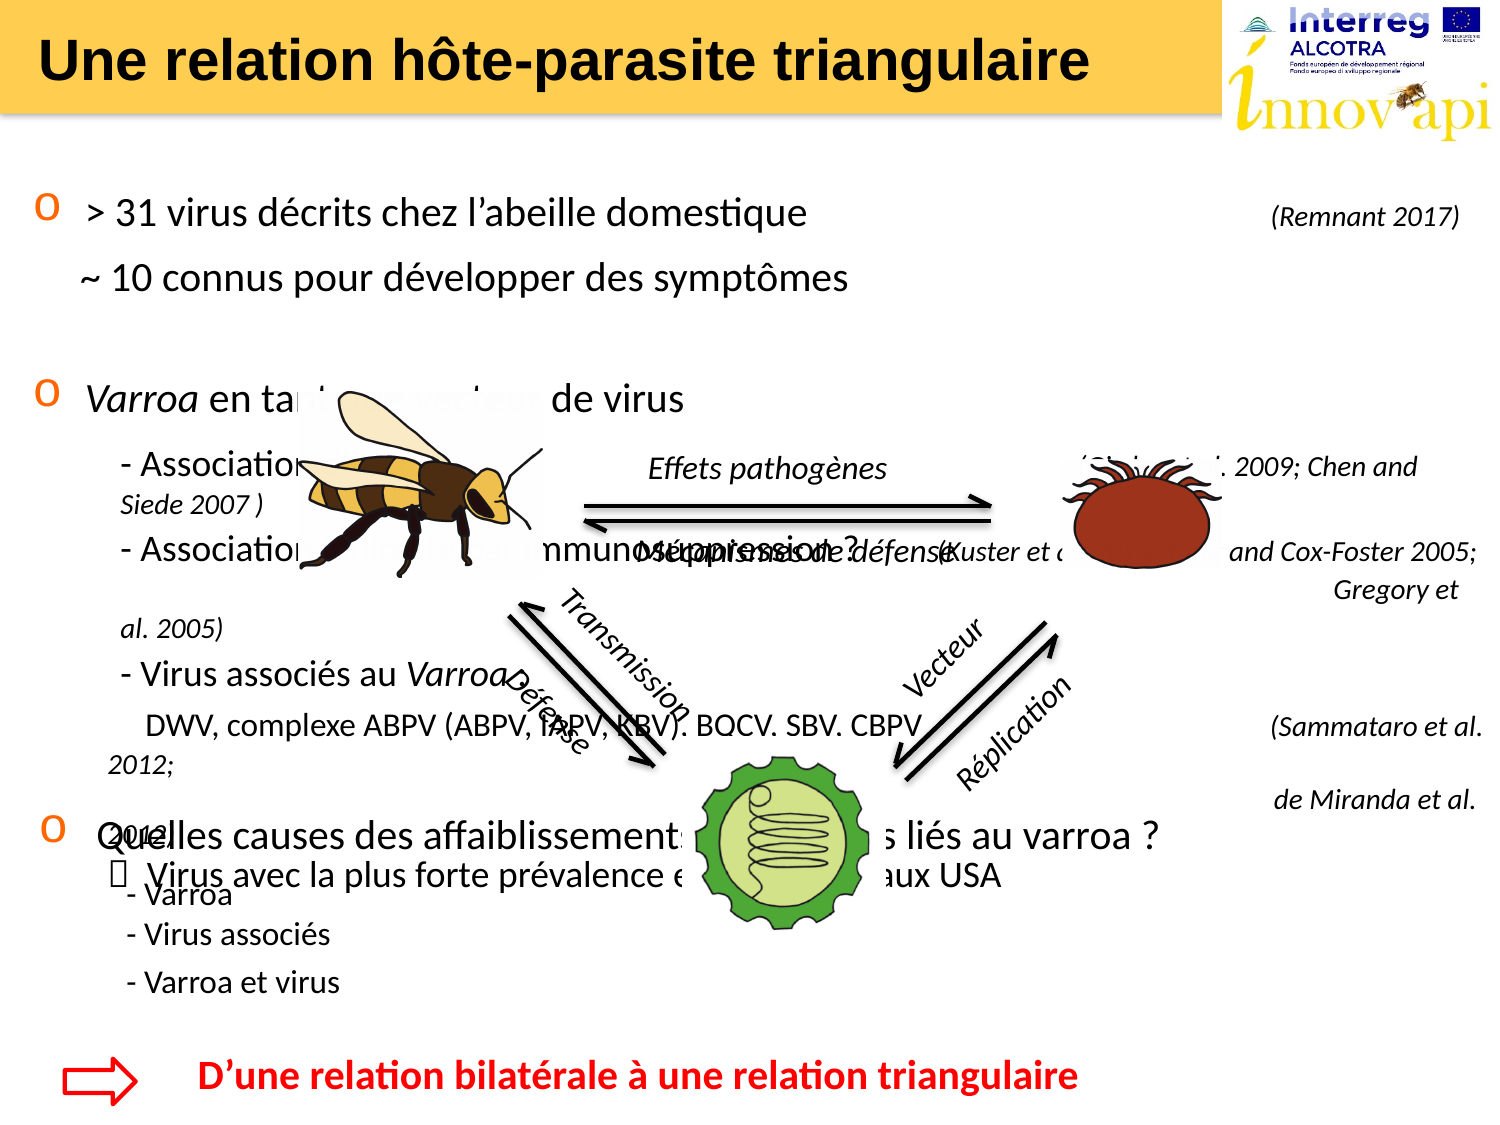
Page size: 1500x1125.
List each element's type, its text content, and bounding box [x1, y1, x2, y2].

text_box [64, 1039, 1405, 1107]
text_box > 31 virus décrits chez l’abeille domestique (Remnant 2017) ~ 10 connus pour développer des symptômes [17, 130, 1500, 307]
text_box Une relation hôte-parasite triangulaire [23, 14, 1108, 99]
text_box [0, 0, 1218, 114]
text_box Quelles causes des affaiblissements de colonies liés au varroa ? - Varroa - Virus associés - Varroa et virus [23, 726, 1500, 1060]
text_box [298, 391, 1222, 942]
picture [1222, 0, 1500, 158]
text_box Varroa en tant que vecteur de virus - Association directe (Gisder et al. 2009; Chen and Siede 2007 ) - Association indirecte par immunosuppression ? (Kuster et al. 2014; Yang and Cox-Foster 2005; Gregory et al. 2005) - Virus associés au Varroa : DWV, complexe ABPV (ABPV, IAPV, KBV), BQCV, SBV, CBPV (Sammataro et al. 2012; de Miranda et al. 2012)  Virus avec la plus forte prévalence en Europe et aux USA [17, 316, 1500, 903]
